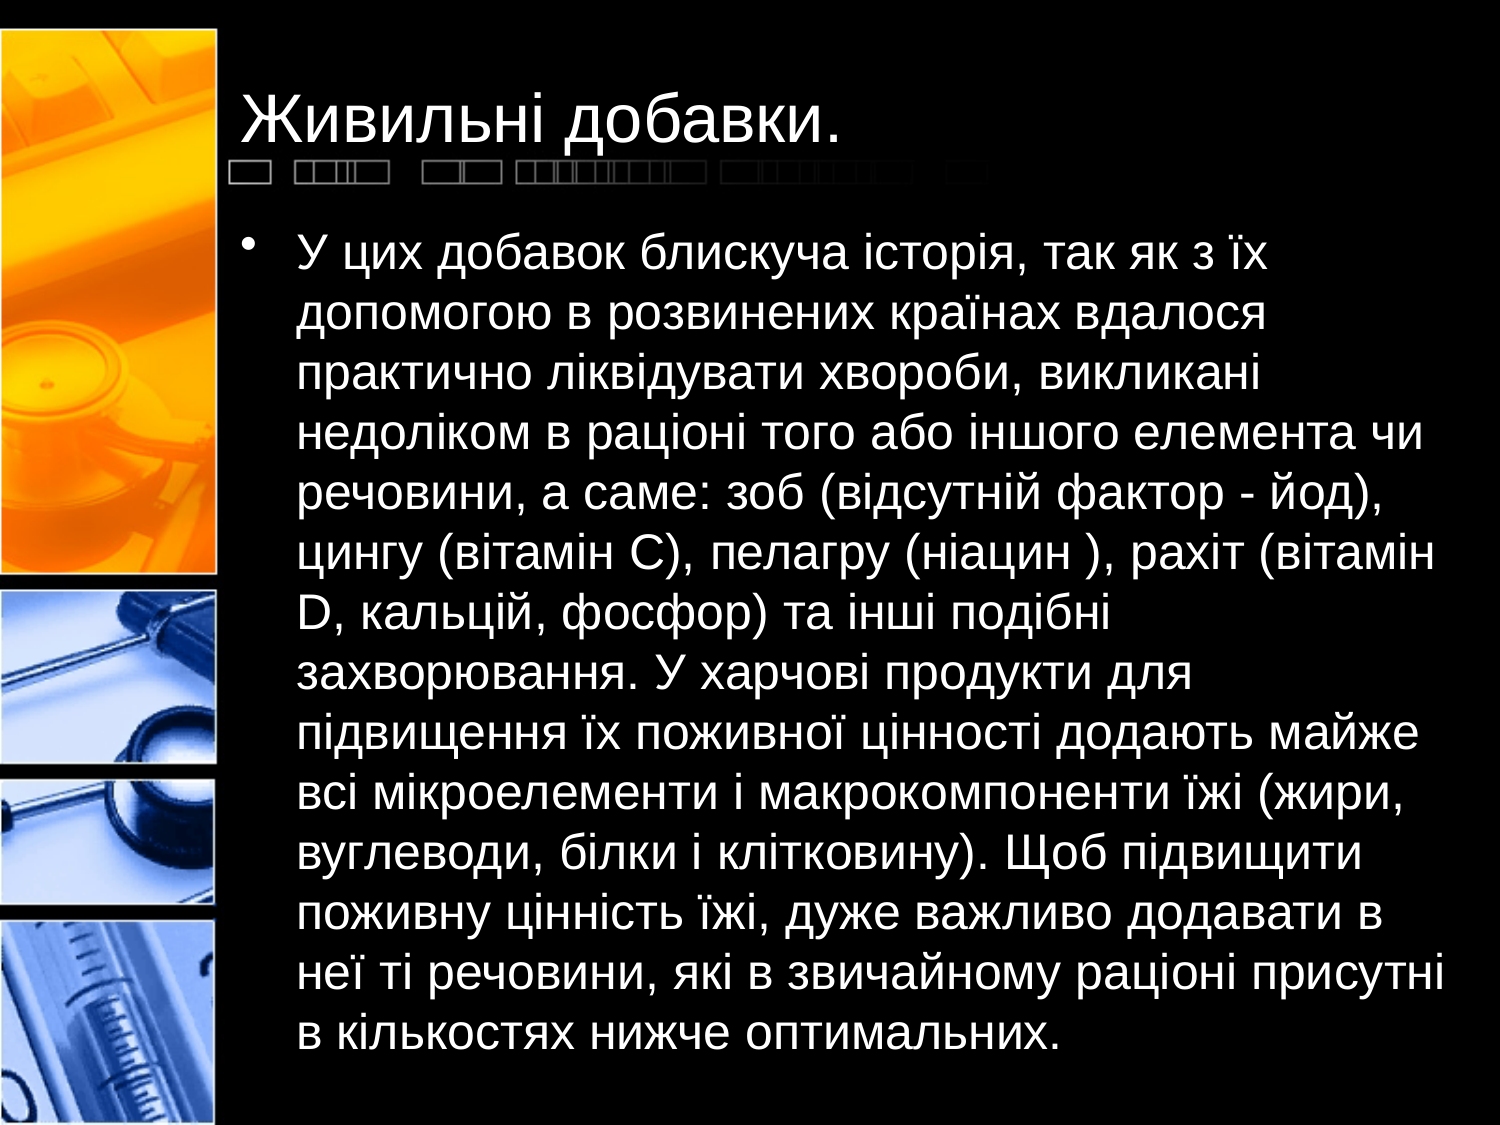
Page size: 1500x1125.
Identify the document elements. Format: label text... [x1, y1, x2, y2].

picture [0, 0, 1500, 1125]
title Живильні добавки. [225, 32, 1463, 198]
list У цих добавок блискуча історія, так як з їх допомогою в розвинених країнах вдалося практично ліквідувати хвороби, викликані недоліком в раціоні того або іншого елемента чи речовини, а саме: зоб (відсутній фактор - йод), цингу (вітамін C), пелагру (ніацин ), рахіт (вітамін D, кальцій, фосфор) та інші подібні захворювання. У харчові продукти для підвищення їх поживної цінності додають майже всі мікроелементи і макрокомпоненти їжі (жири, вуглеводи, білки і клітковину). Щоб підвищити поживну цінність їжі, дуже важливо додавати в неї ті речовини, які в звичайному раціоні присутні в кількостях нижче оптимальних. [225, 211, 1463, 1025]
